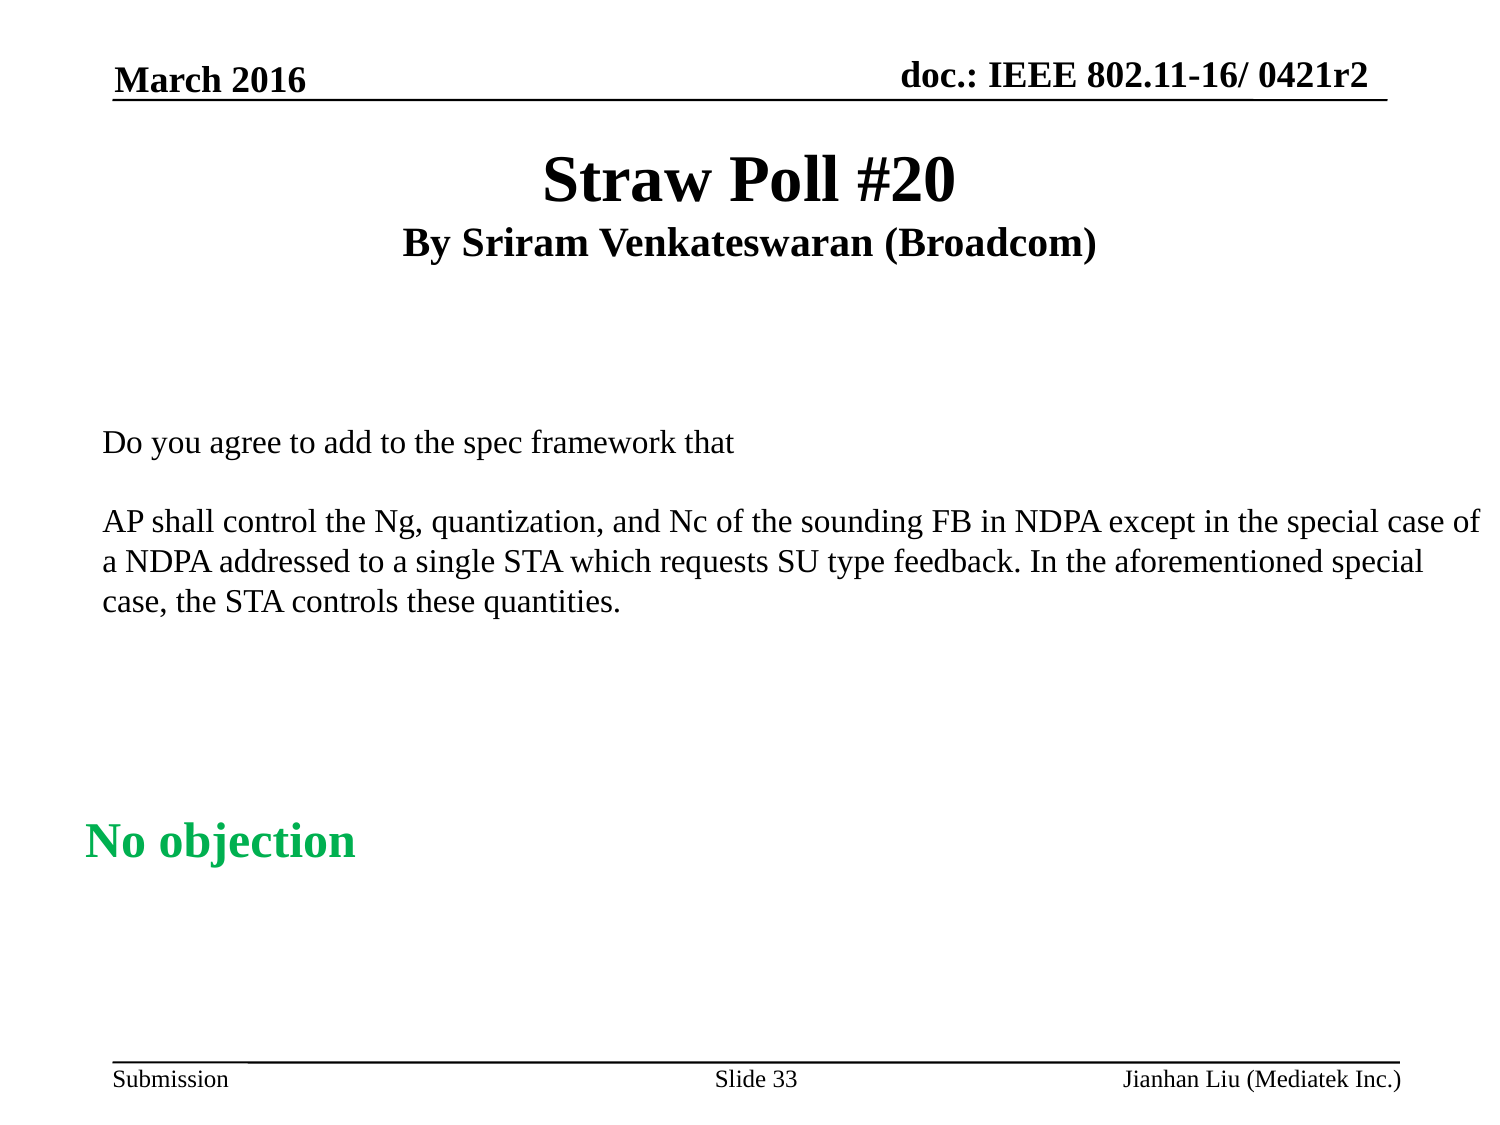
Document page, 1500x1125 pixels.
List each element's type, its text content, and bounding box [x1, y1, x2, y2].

text_box Do you agree to add to the spec framework that AP shall control the Ng, quantization, and Nc of the sounding FB in NDPA except in the special case of a NDPA addressed to a single STA which requests SU type feedback. In the aforementioned special case, the STA controls these quantities. [87, 412, 1500, 707]
text_box No objection [70, 799, 484, 875]
slide_number Slide 33 [712, 1061, 800, 1093]
title Straw Poll #20 By Sriram Venkateswaran (Broadcom) [112, 112, 1388, 288]
footer Jianhan Liu (Mediatek Inc.) [1118, 1061, 1402, 1093]
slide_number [114, 54, 309, 101]
